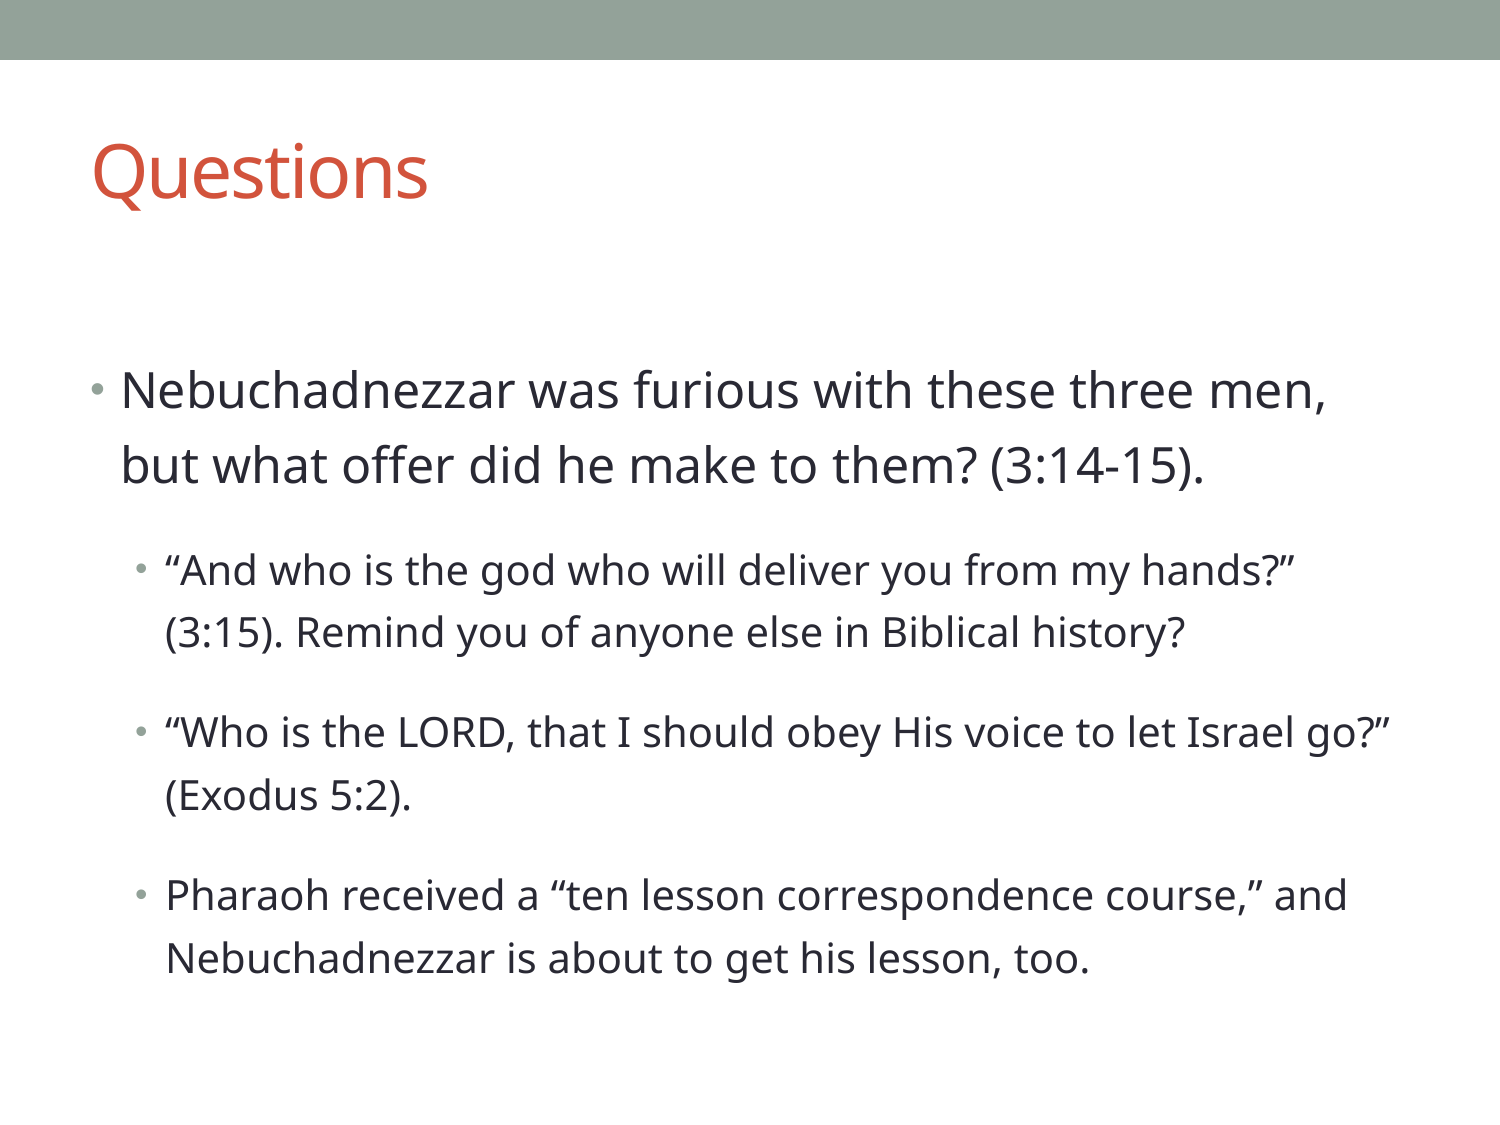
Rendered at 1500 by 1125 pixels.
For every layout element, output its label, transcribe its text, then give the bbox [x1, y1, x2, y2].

title Questions [75, 87, 1425, 250]
list Nebuchadnezzar was furious with these three men, but what offer did he make to them? (3:14-15). “And who is the god who will deliver you from my hands?” (3:15). Remind you of anyone else in Biblical history? “Who is the LORD, that I should obey His voice to let Israel go?” (Exodus 5:2). Pharaoh received a “ten lesson correspondence course,” and Nebuchadnezzar is about to get his lesson, too. [75, 262, 1425, 1063]
